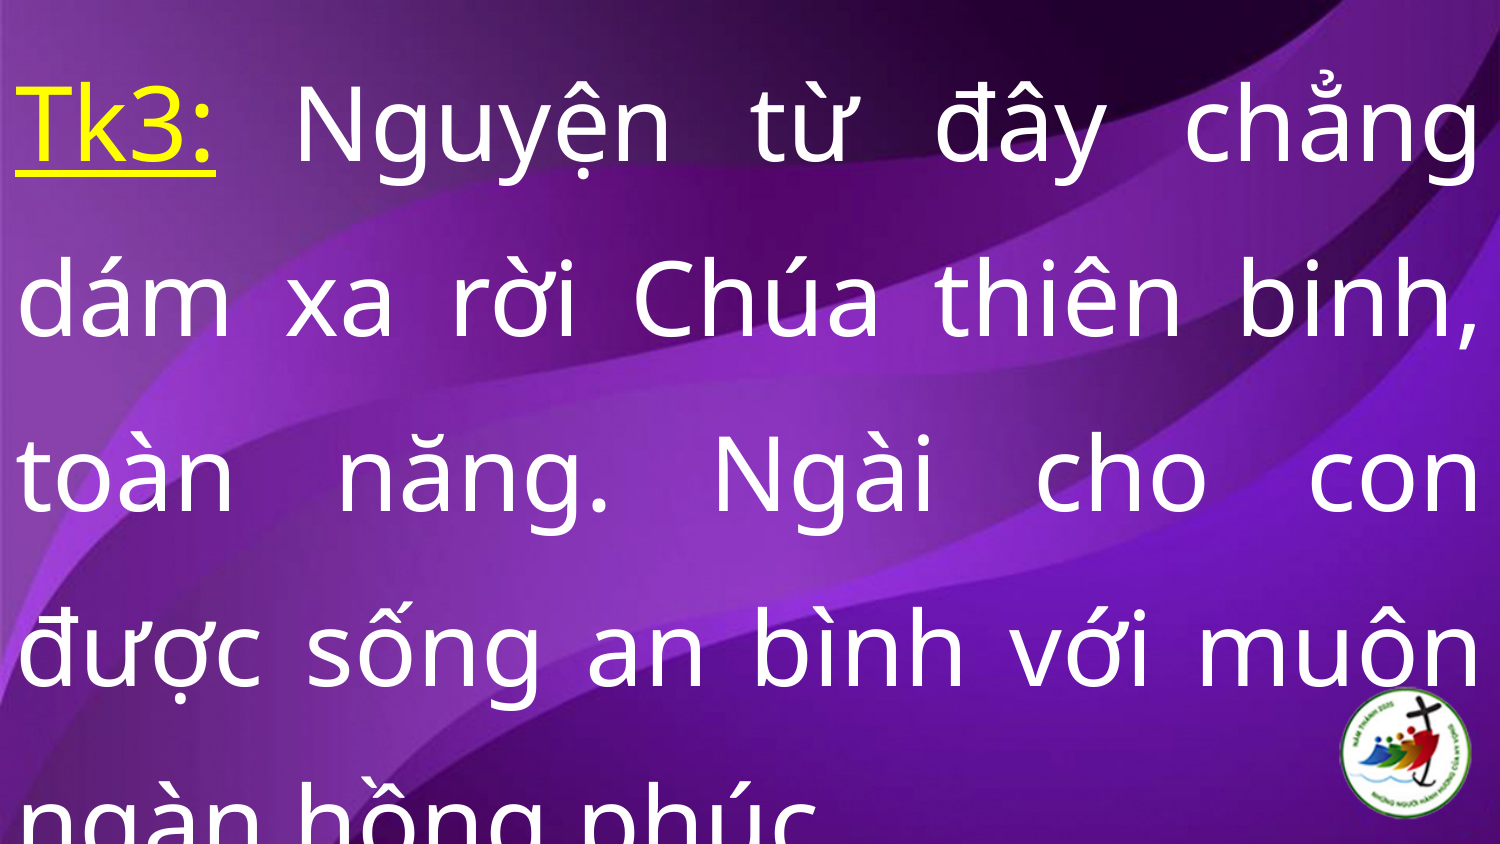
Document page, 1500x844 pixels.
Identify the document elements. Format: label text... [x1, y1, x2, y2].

list Tk3: Nguyện từ đây chẳng dám xa rời Chúa thiên binh, toàn năng. Ngài cho con được sống an bình với muôn ngàn hồng phúc. [0, 0, 1500, 844]
